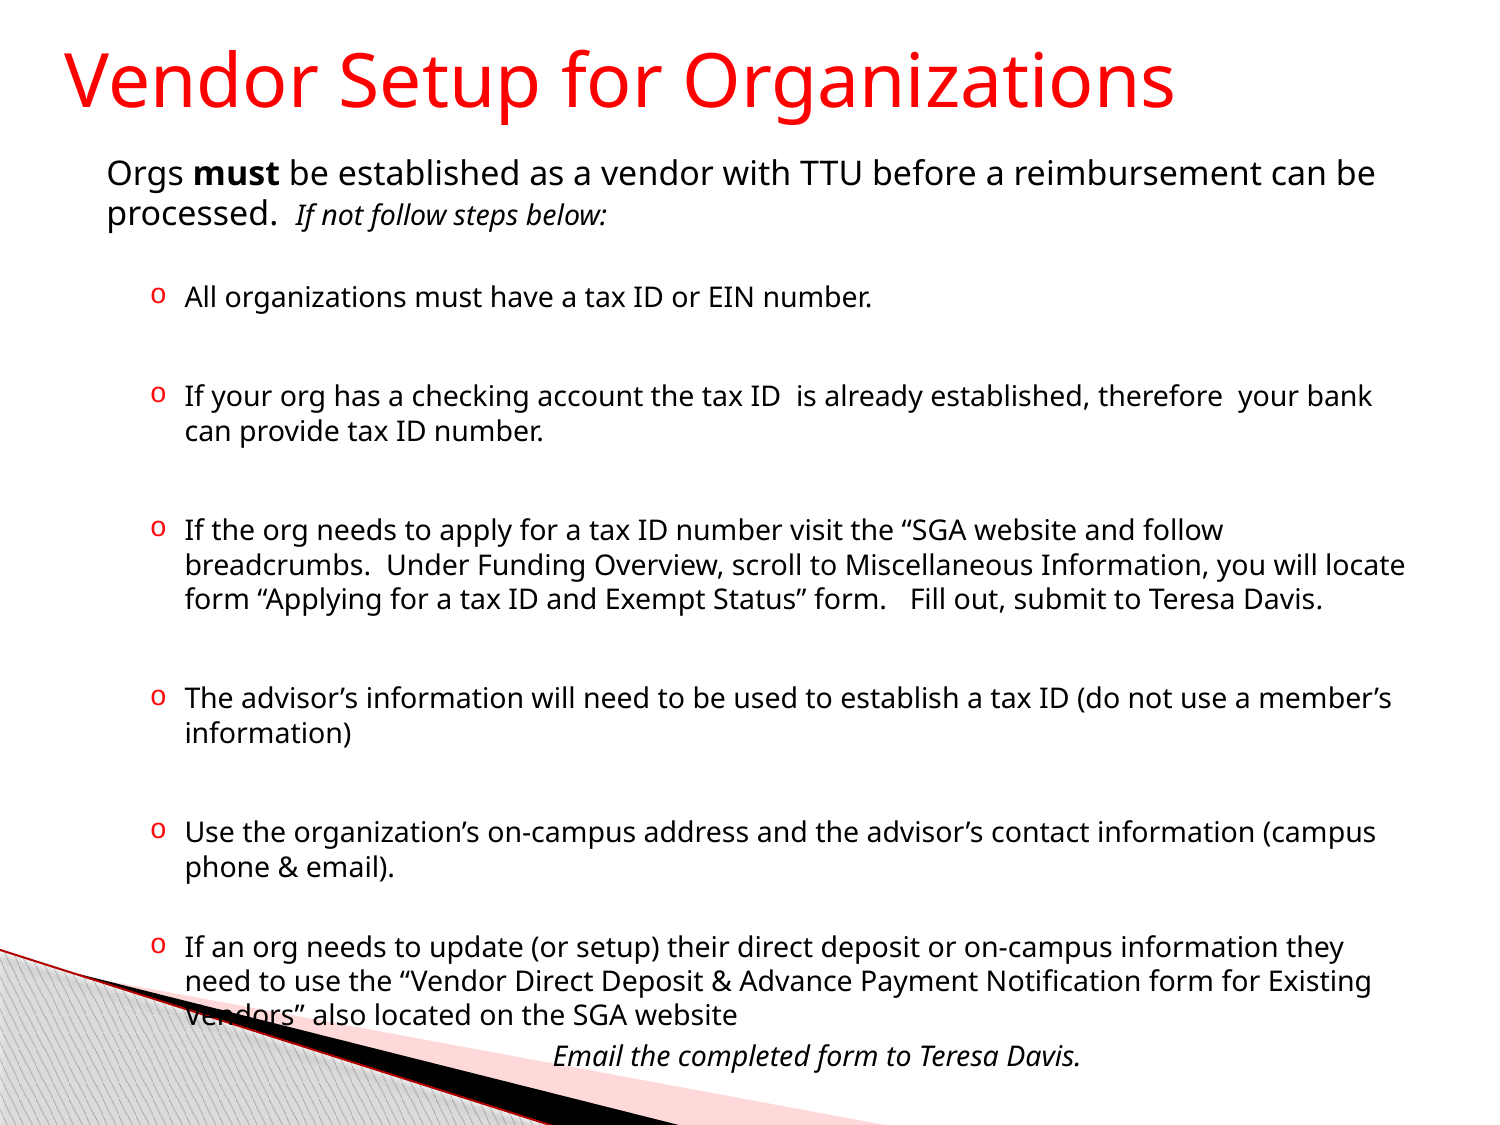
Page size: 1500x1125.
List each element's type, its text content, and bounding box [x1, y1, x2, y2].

list Orgs must be established as a vendor with TTU before a reimbursement can be processed. If not follow steps below: All organizations must have a tax ID or EIN number. If your org has a checking account the tax ID is already established, therefore your bank can provide tax ID number. If the org needs to apply for a tax ID number visit the “SGA website and follow breadcrumbs. Under Funding Overview, scroll to Miscellaneous Information, you will locate form “Applying for a tax ID and Exempt Status” form. Fill out, submit to Teresa Davis. The advisor’s information will need to be used to establish a tax ID (do not use a member’s information) Use the organization’s on-campus address and the advisor’s contact information (campus phone & email). If an org needs to update (or setup) their direct deposit or on-campus information they need to use the “Vendor Direct Deposit & Advance Payment Notification form for Existing Vendors” also located on the SGA website Email the completed form to Teresa Davis. [75, 143, 1425, 1082]
text_box Vendor Setup for Organizations [50, 24, 1450, 130]
